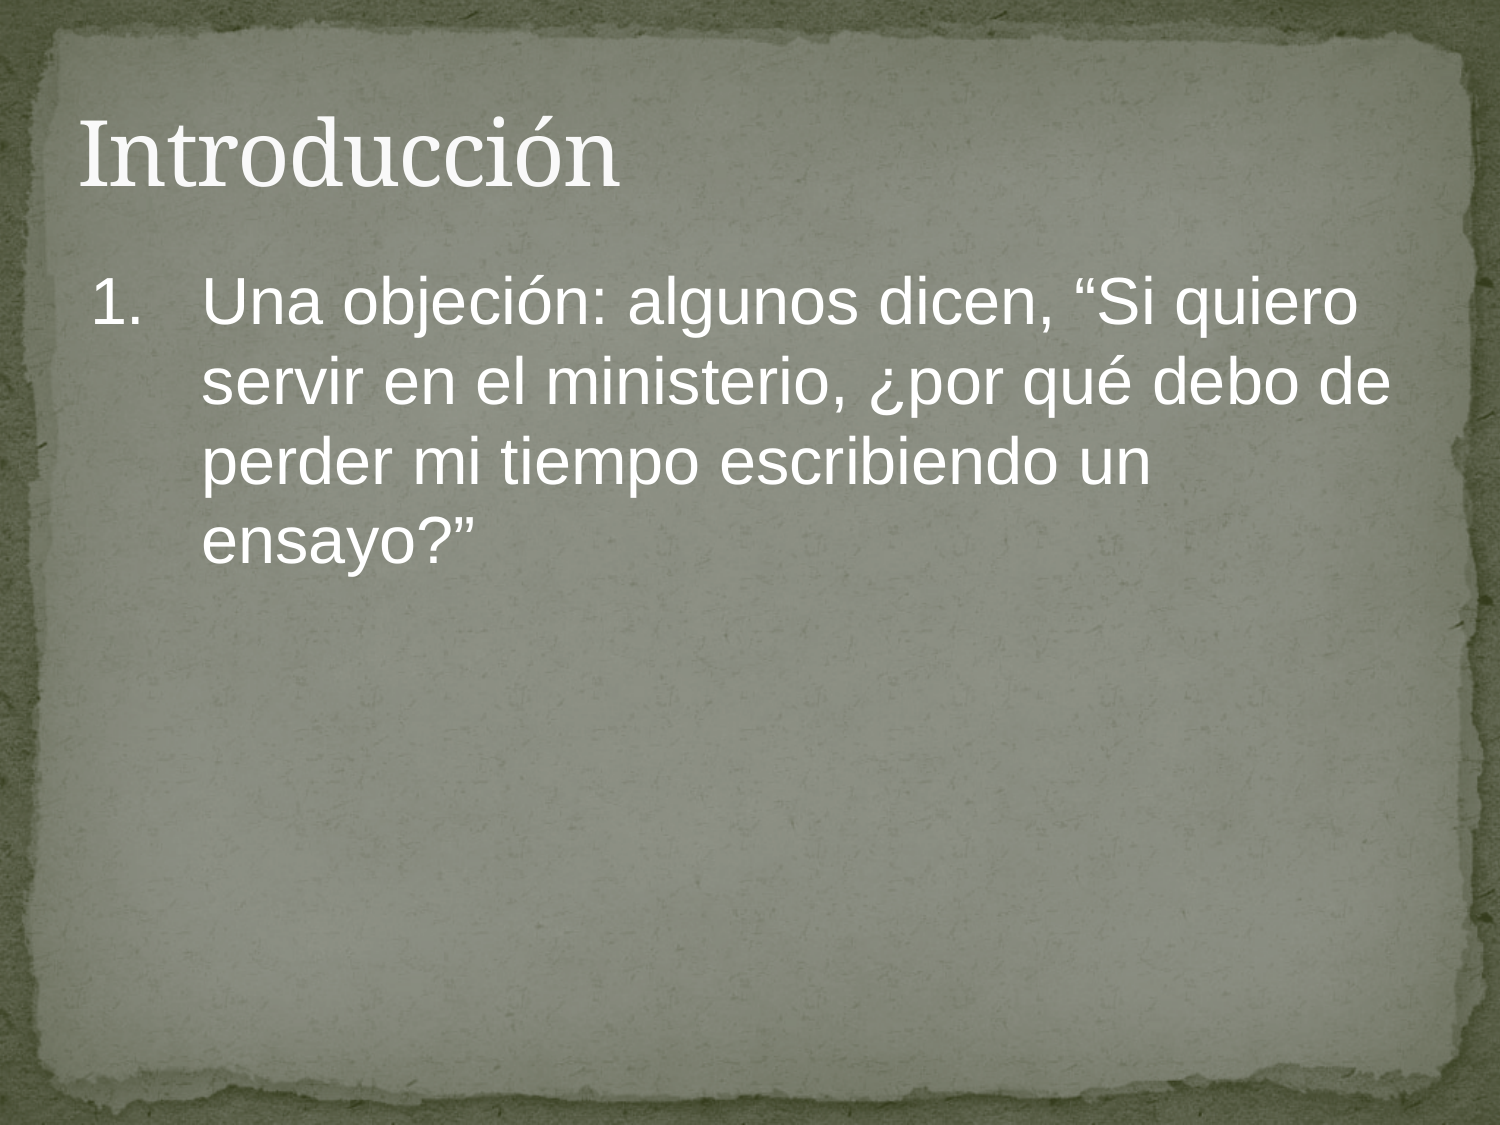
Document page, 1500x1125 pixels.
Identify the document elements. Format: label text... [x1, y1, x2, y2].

list 1. Una objeción: algunos dicen, “Si quiero servir en el ministerio, ¿por qué debo de perder mi tiempo escribiendo un ensayo?” [74, 249, 1426, 1063]
title Introducción [62, 62, 1413, 213]
